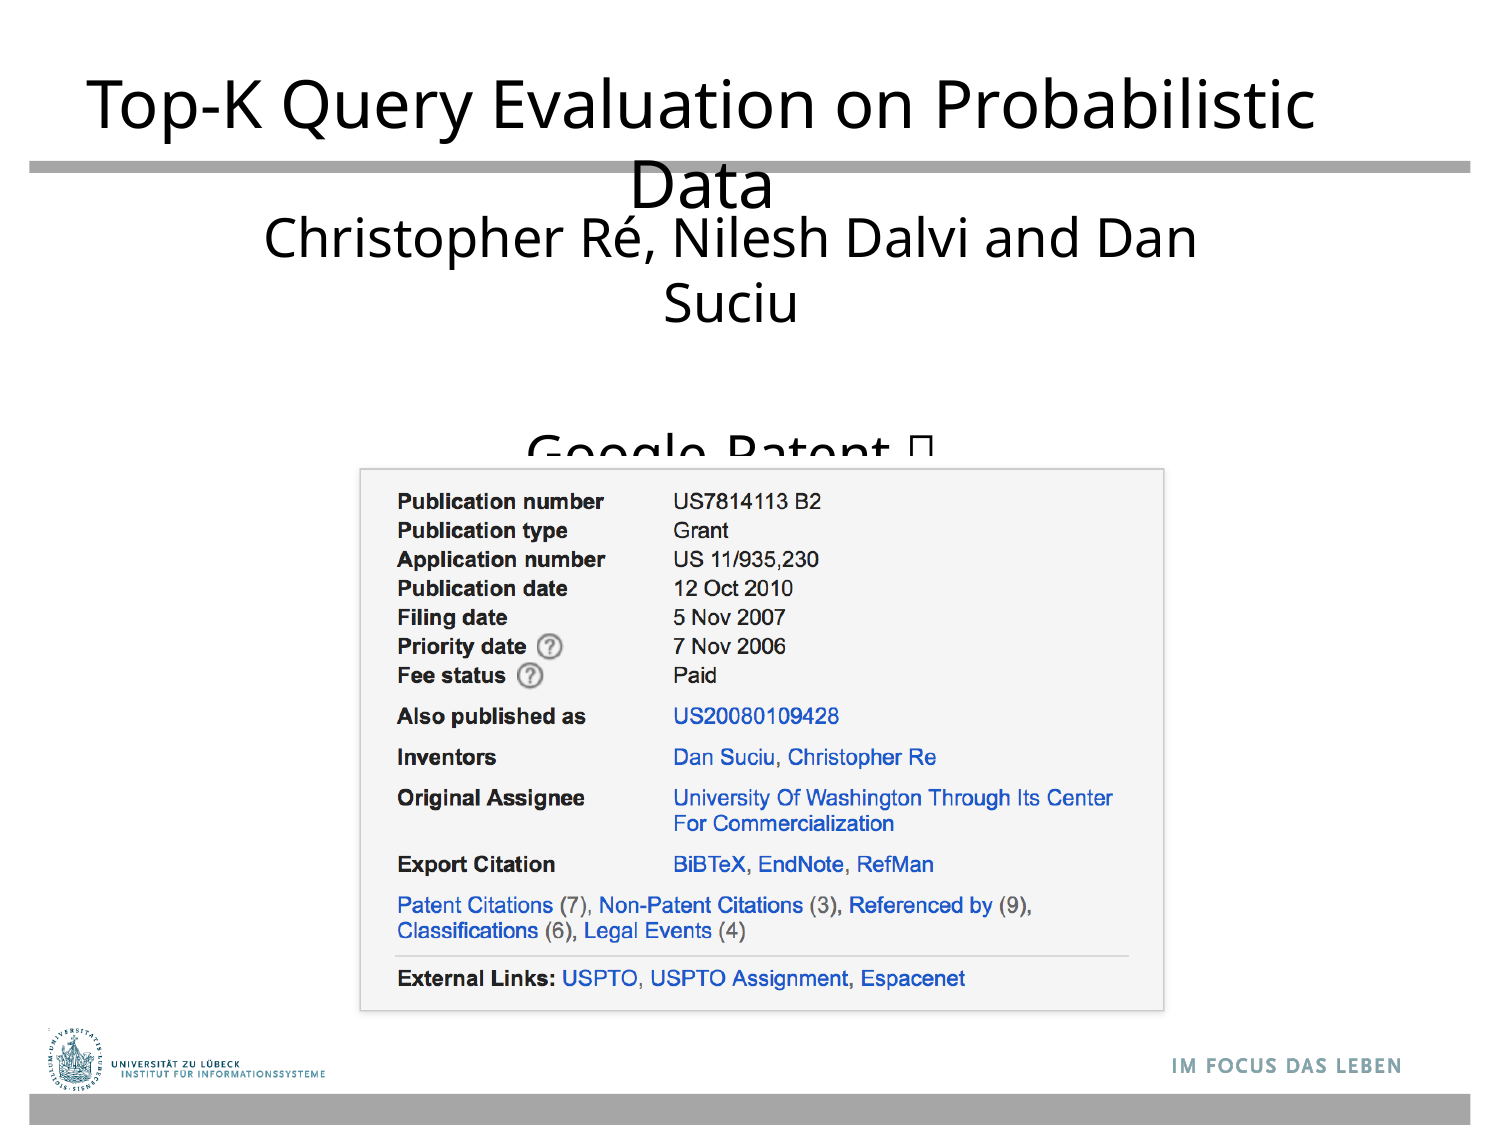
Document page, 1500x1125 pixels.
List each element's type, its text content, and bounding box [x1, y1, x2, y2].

picture [348, 455, 1176, 1023]
picture [1173, 1058, 1400, 1073]
subtitle Christopher Ré, Nilesh Dalvi and Dan Suciu Google-Patent  [206, 196, 1257, 484]
title Top-K Query Evaluation on Probabilistic Data [64, 54, 1340, 296]
